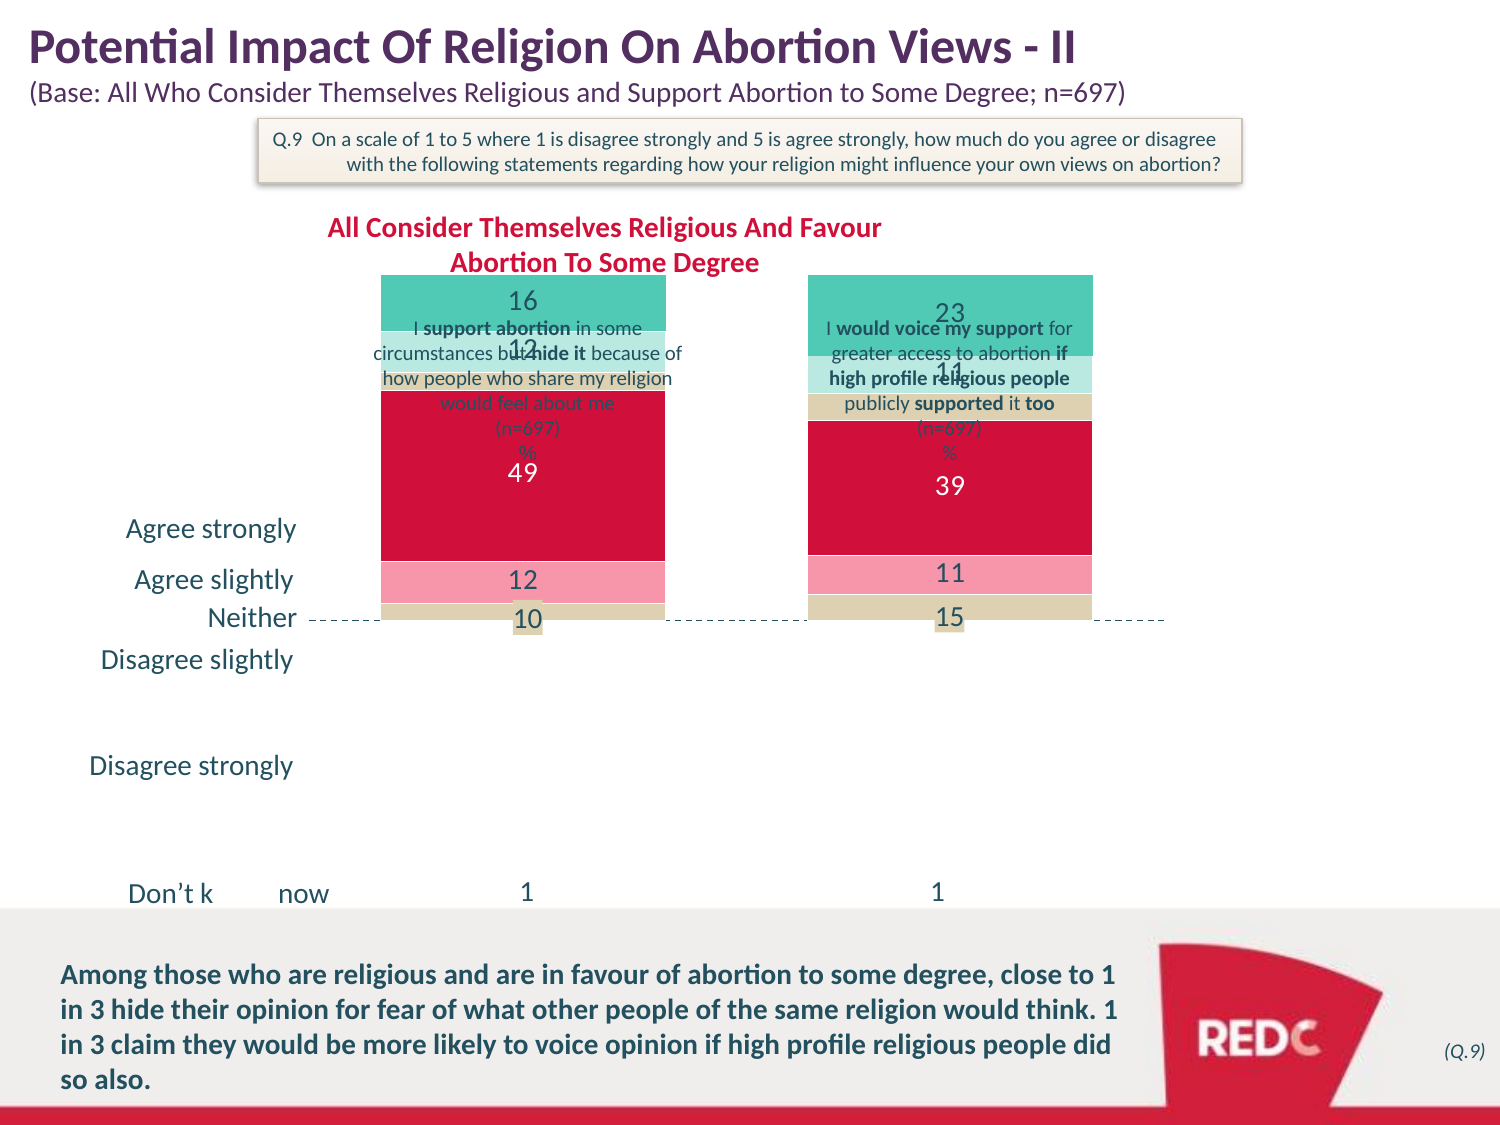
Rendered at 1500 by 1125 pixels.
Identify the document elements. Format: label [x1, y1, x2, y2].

text_box [127, 873, 291, 909]
text_box [127, 560, 291, 596]
list [28, 73, 1141, 109]
picture [0, 0, 1500, 1125]
text_box [88, 745, 291, 782]
text_box [119, 508, 291, 545]
text_box [274, 201, 936, 286]
text_box [207, 598, 291, 634]
text_box [100, 640, 291, 676]
title [28, 13, 1088, 73]
list [60, 955, 1124, 1097]
text_box [1428, 1029, 1500, 1070]
text_box [257, 118, 1243, 184]
chart [291, 260, 1183, 981]
